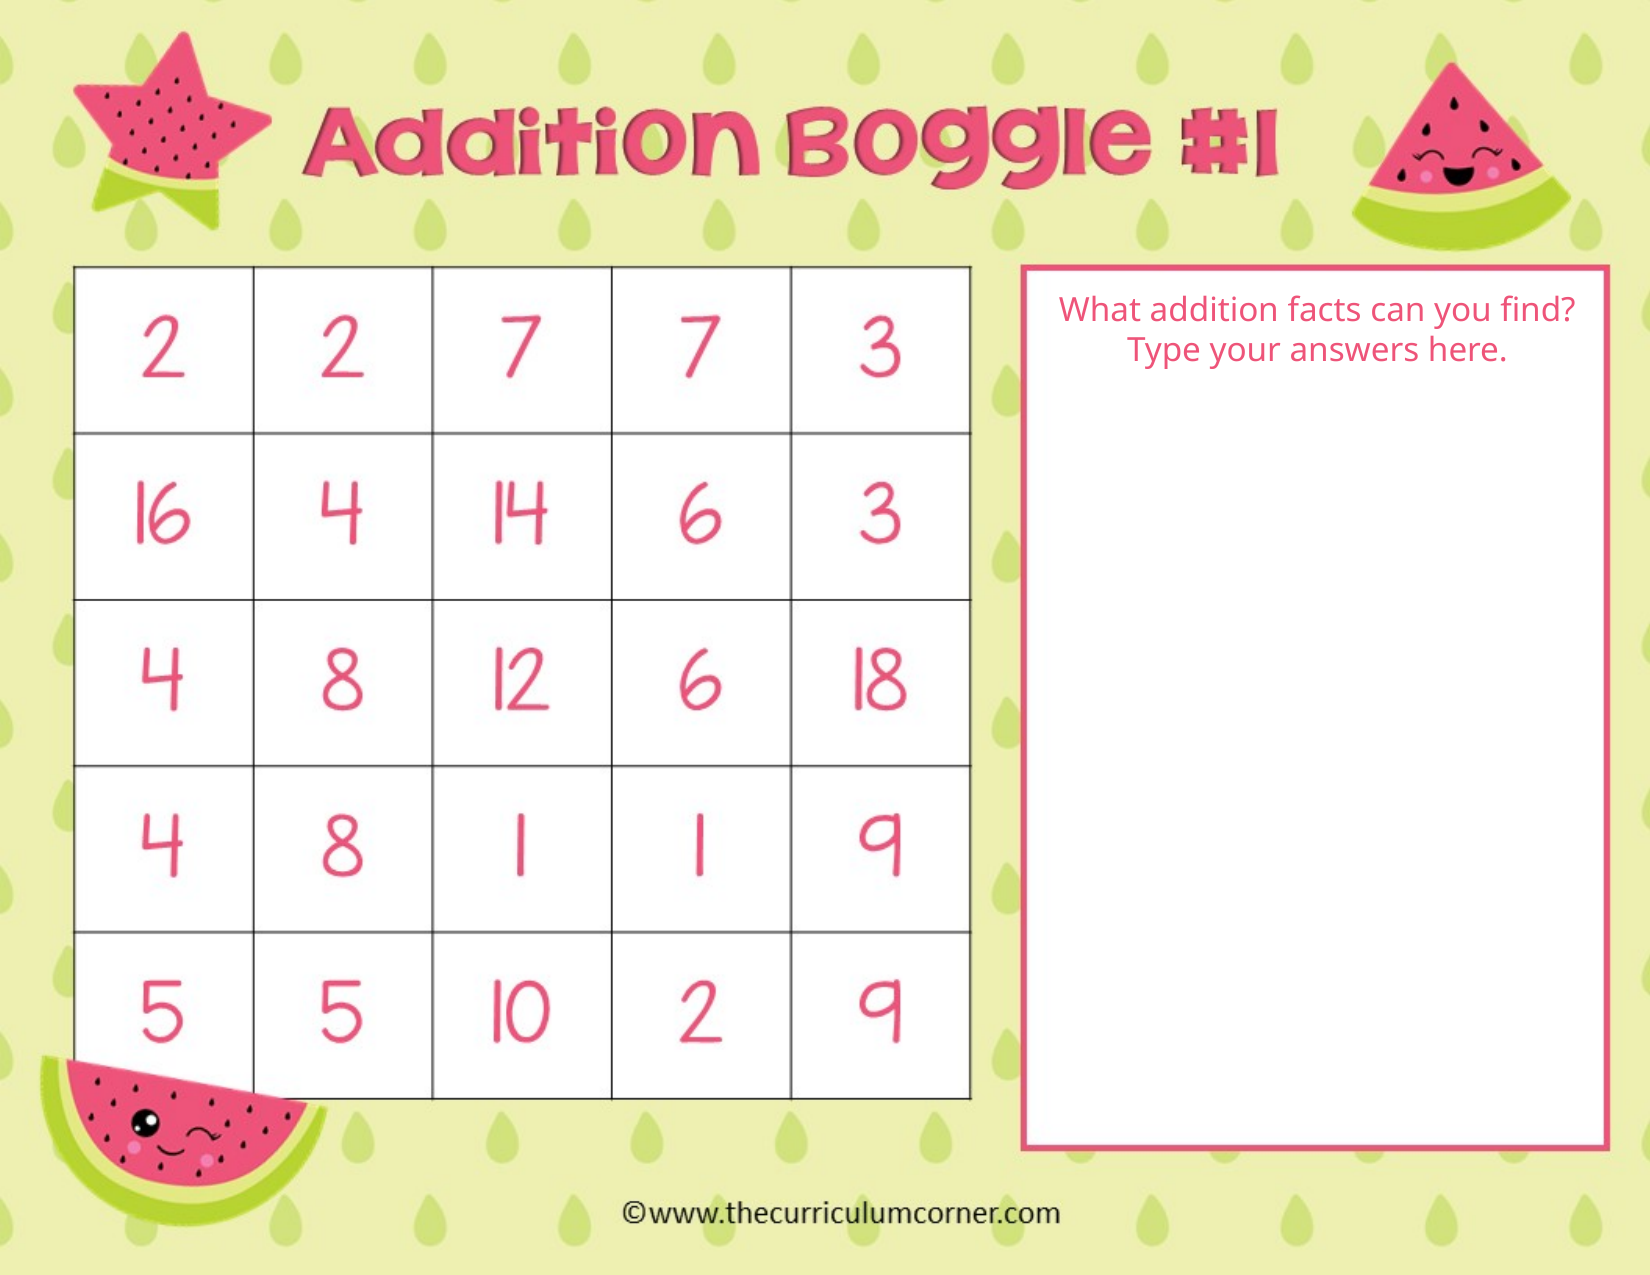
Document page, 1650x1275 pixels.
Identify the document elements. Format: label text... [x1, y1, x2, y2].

picture [0, 0, 1650, 1275]
text_box What addition facts can you find? Type your answers here. [1042, 280, 1594, 575]
